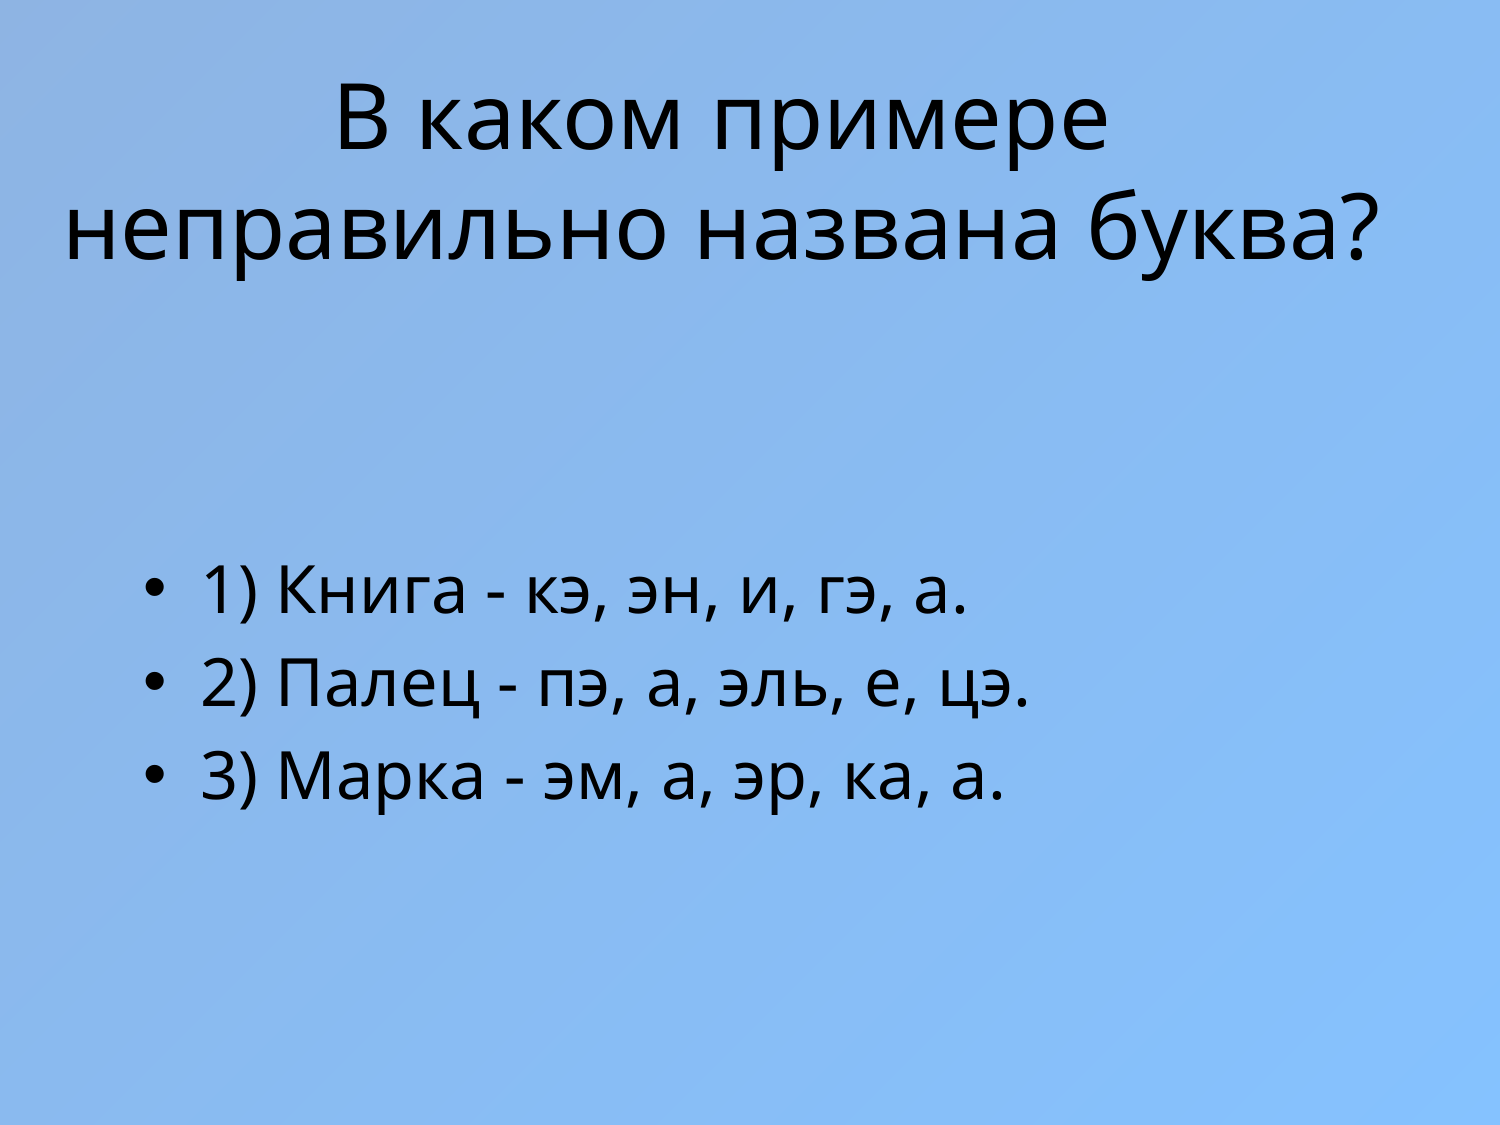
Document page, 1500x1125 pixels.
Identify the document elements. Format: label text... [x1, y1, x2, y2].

title В каком примере неправильно названа буква? [46, 128, 1397, 317]
list 1) Книга - кэ, эн, и, гэ, а. 2) Палец - пэ, а, эль, е, цэ. 3) Марка - эм, а, эр, ка, а. [128, 539, 1343, 1050]
